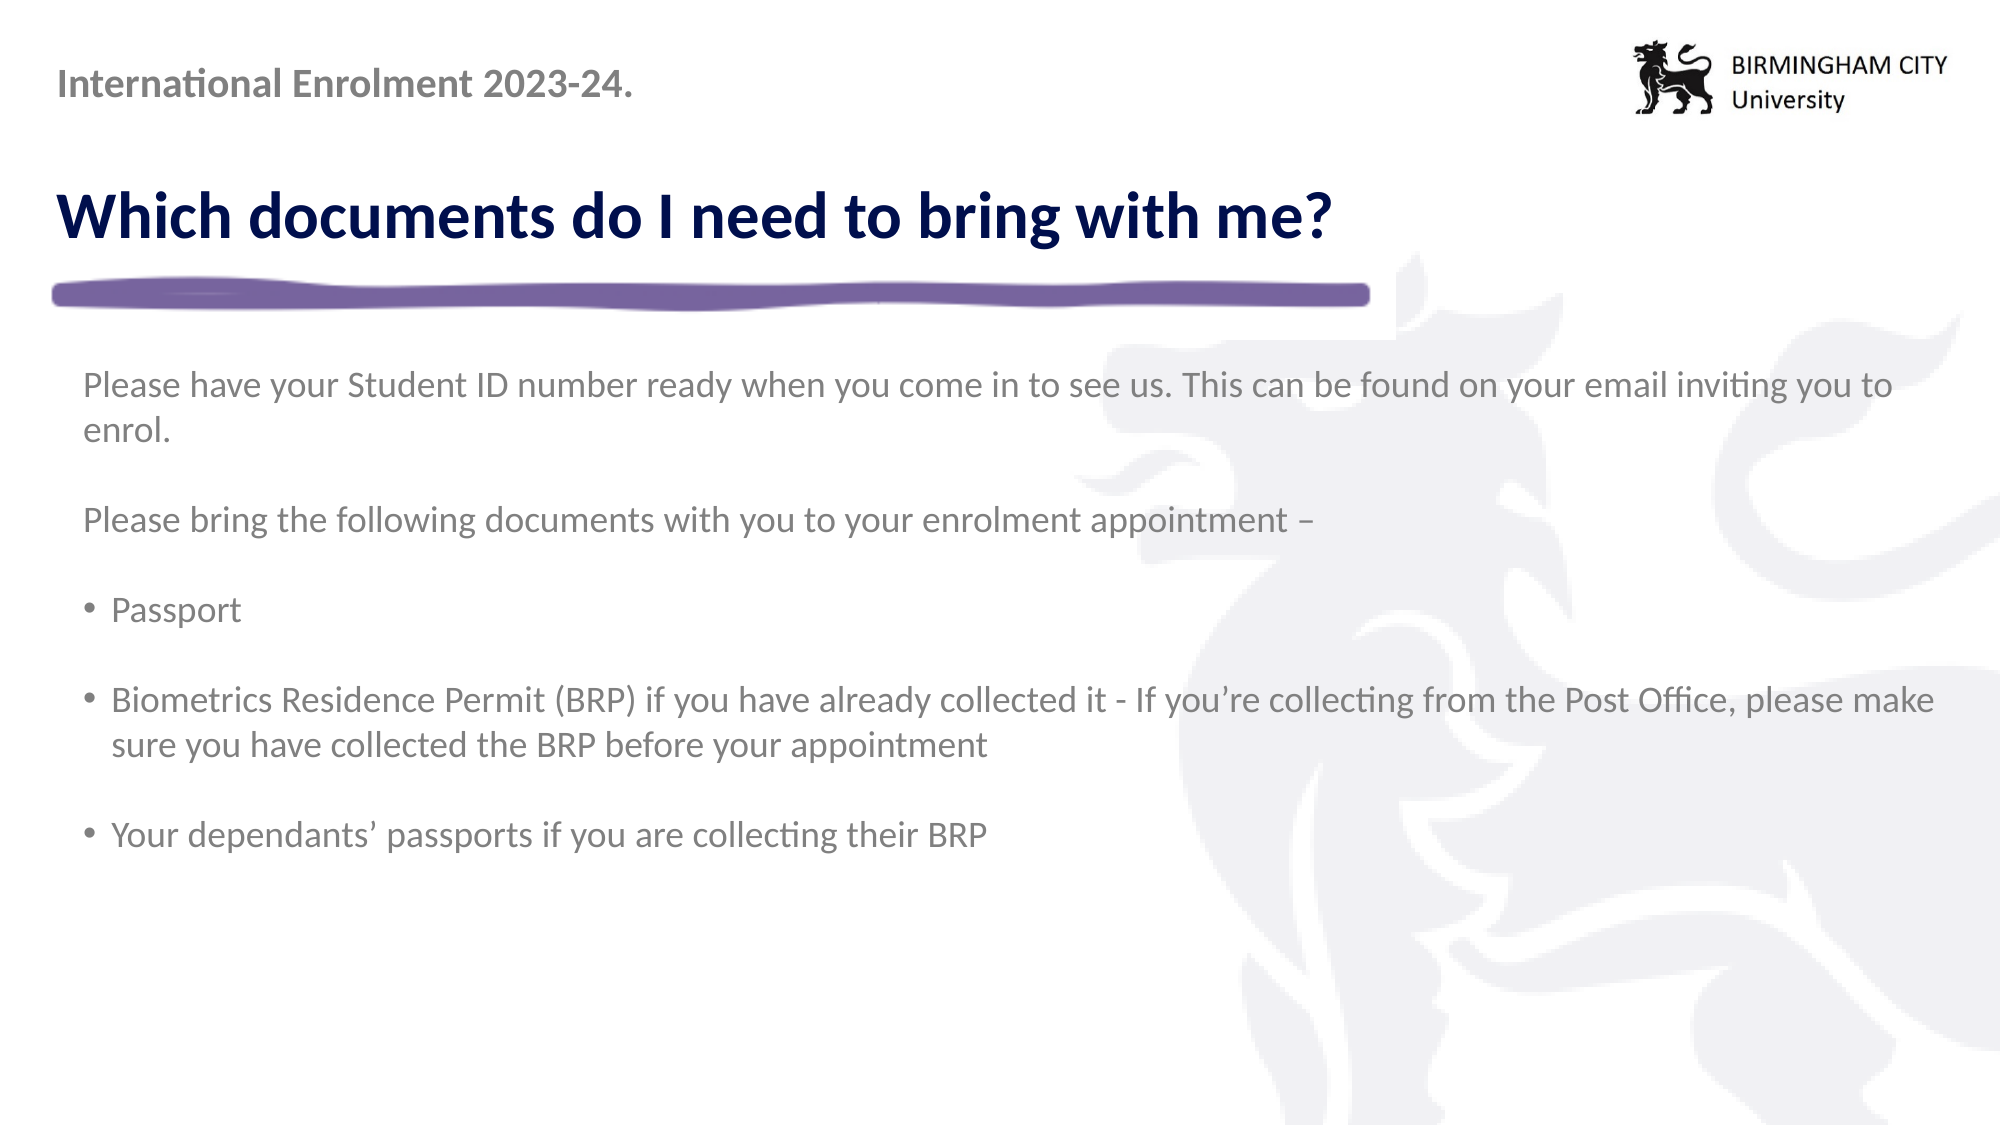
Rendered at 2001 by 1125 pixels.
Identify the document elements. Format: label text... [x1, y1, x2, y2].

text_box Which documents do I need to bring with me? [1042, 163, 1846, 251]
picture [41, 251, 2000, 1125]
text_box Which documents do I need to bring with me? [41, 340, 1070, 574]
text_box Please have your Student ID number ready when you come in to see us. This can be found on your email inviting you to enrol. Please bring the following documents with you to your enrolment appointment – Passport Biometrics Residence Permit (BRP) if you have already collected it - If you’re collecting from the Post Office, please make sure you have collected the BRP before your appointment Your dependants’ passports if you are collecting their BRP [68, 352, 1070, 1043]
title International Enrolment 2023-24. [41, 47, 1042, 251]
picture [1631, 37, 1959, 123]
